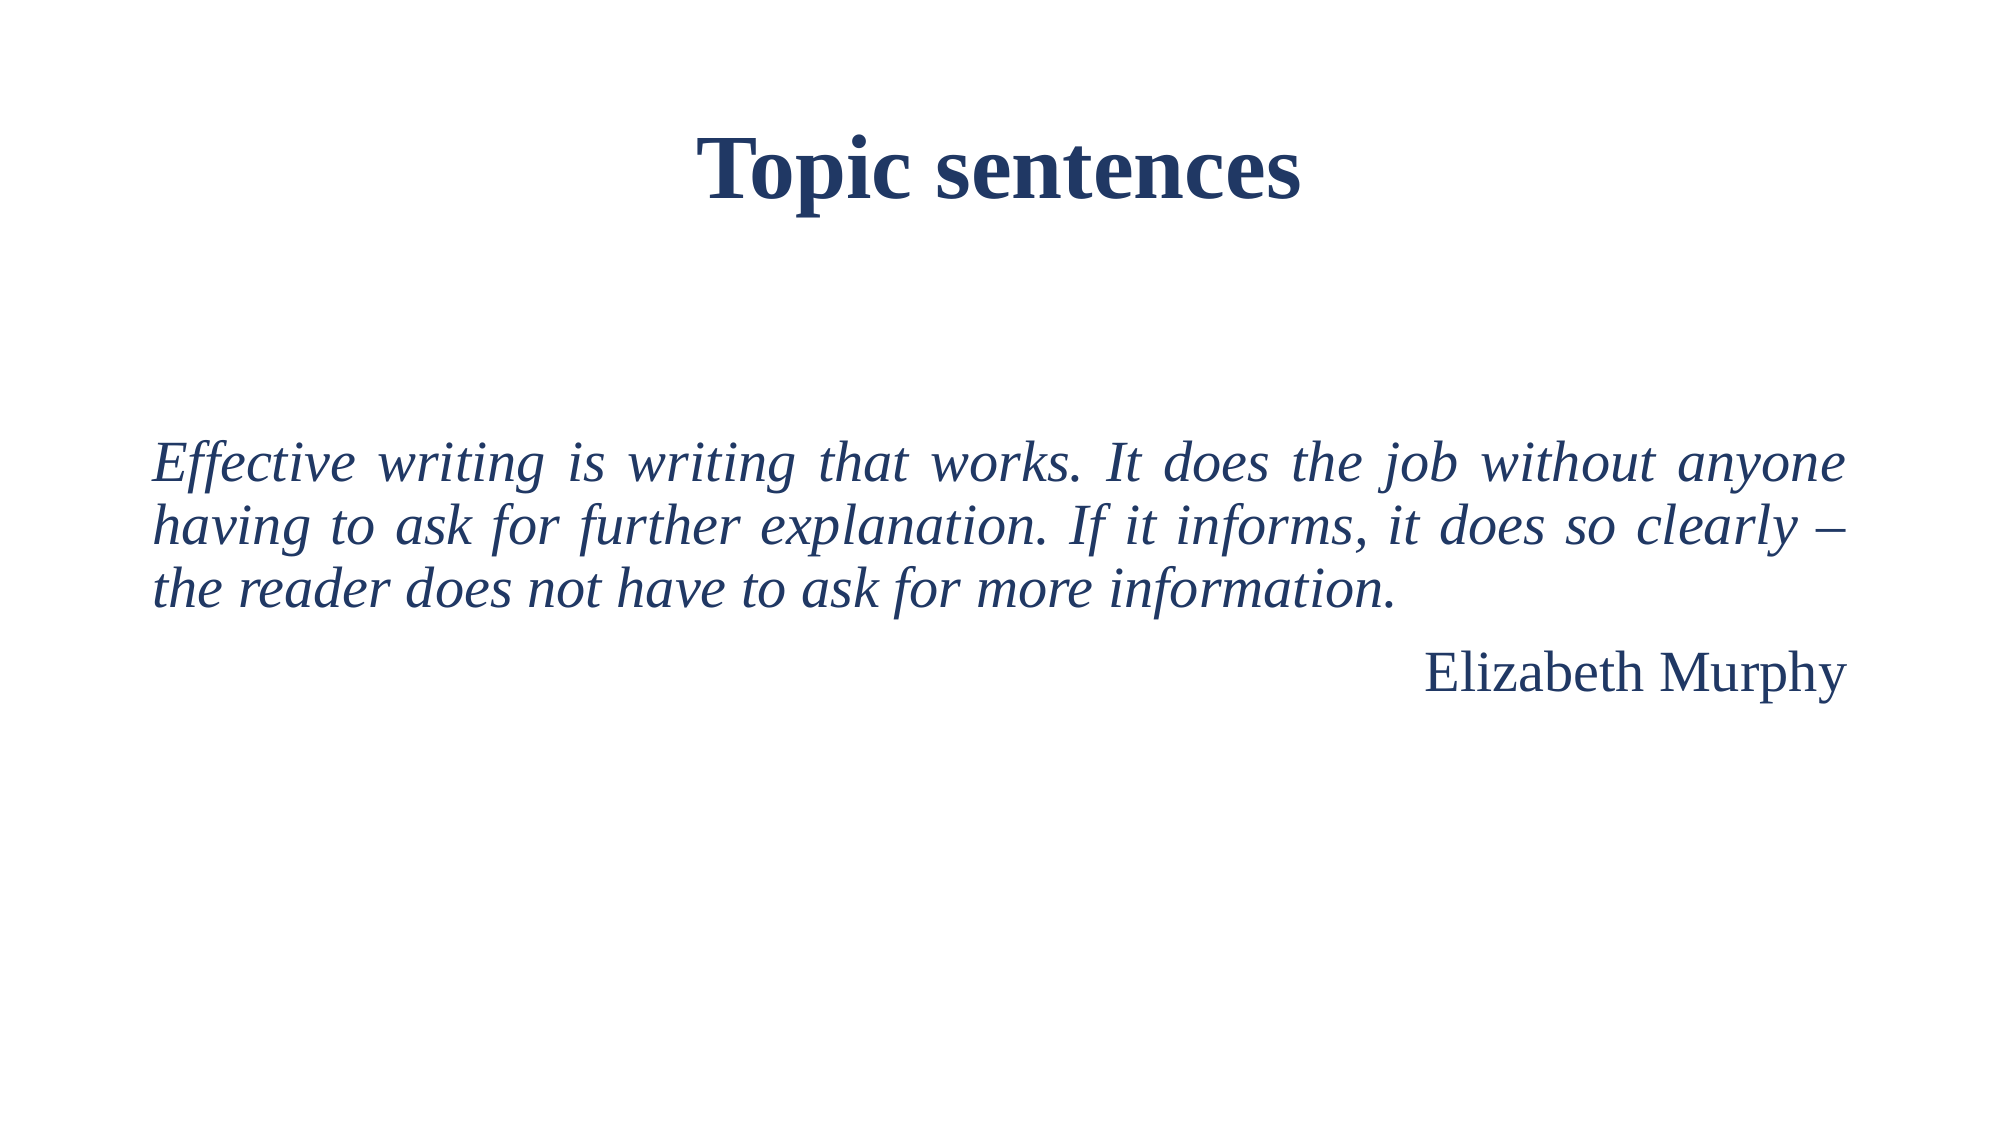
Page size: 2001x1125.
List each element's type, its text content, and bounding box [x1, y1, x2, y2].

title Topic sentences [137, 59, 1863, 278]
list Effective writing is writing that works. It does the job without anyone having to ask for further explanation. If it informs, it does so clearly – the reader does not have to ask for more information. Elizabeth Murphy [137, 423, 1863, 1014]
